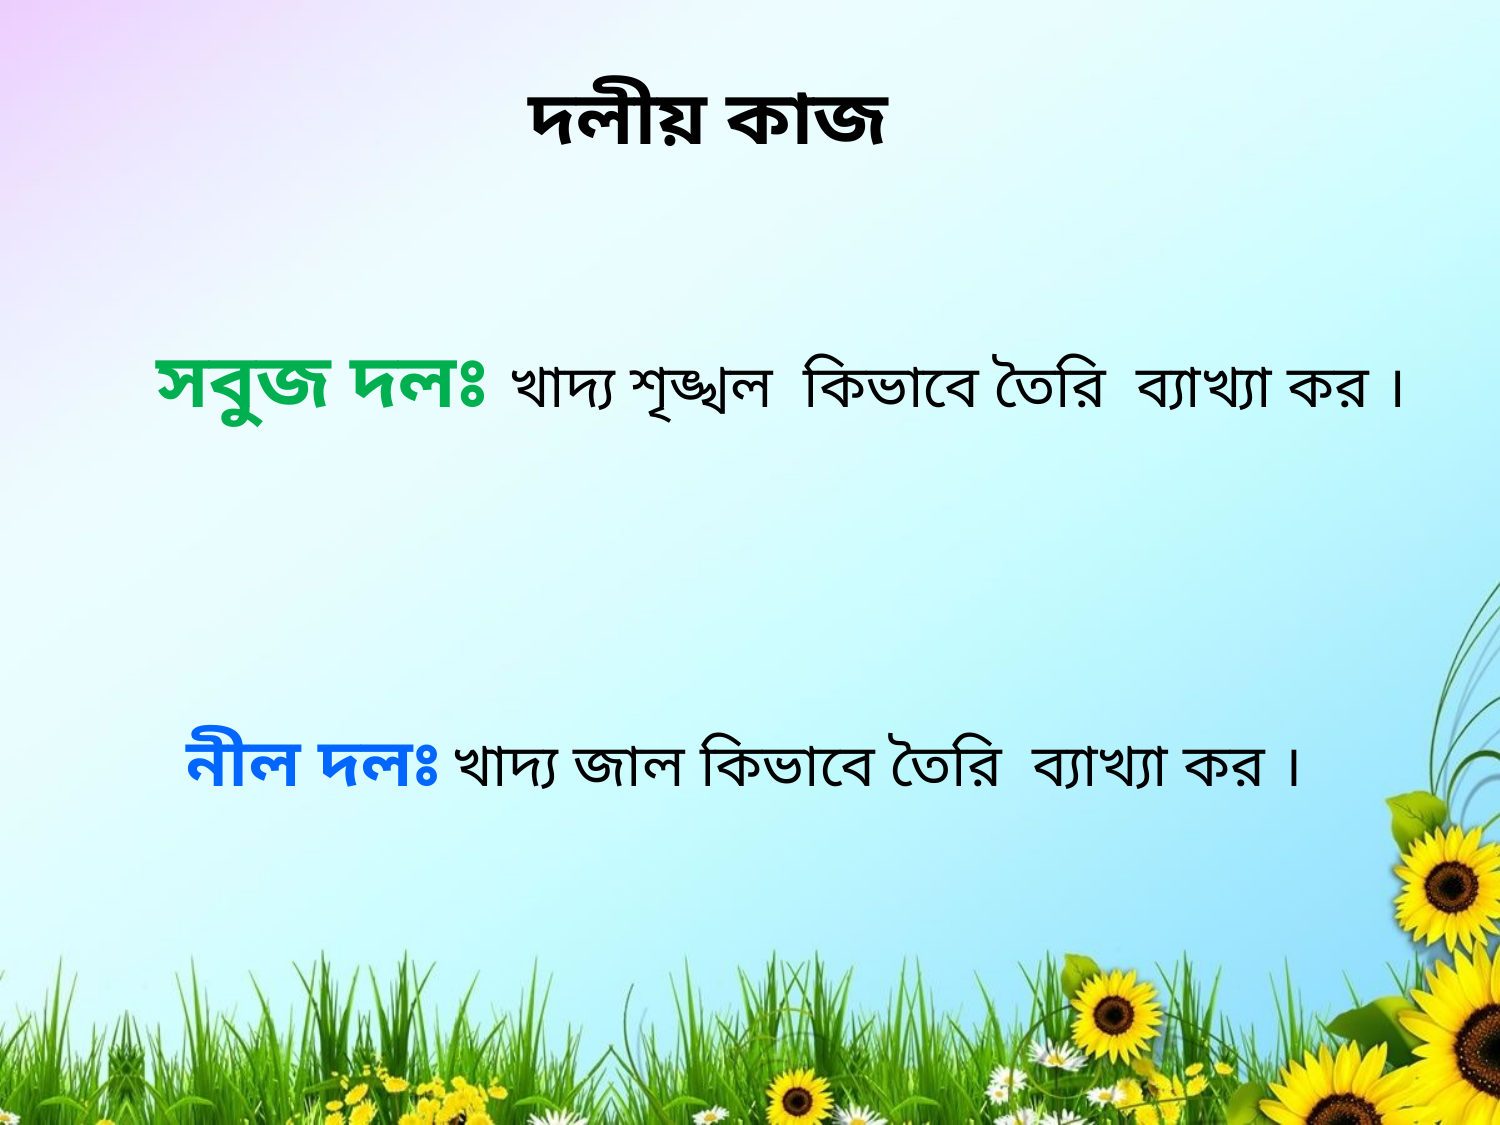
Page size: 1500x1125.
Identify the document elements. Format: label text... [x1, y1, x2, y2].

text_box দলীয় কাজ [513, 62, 904, 168]
text_box সবুজ দলঃ খাদ্য শৃঙ্খল কিভাবে তৈরি ব্যাখ্যা কর । [141, 324, 1422, 430]
text_box নীল দলঃ খাদ্য জাল কিভাবে তৈরি ব্যাখ্যা কর । [171, 712, 1334, 808]
picture [0, 0, 1500, 1125]
